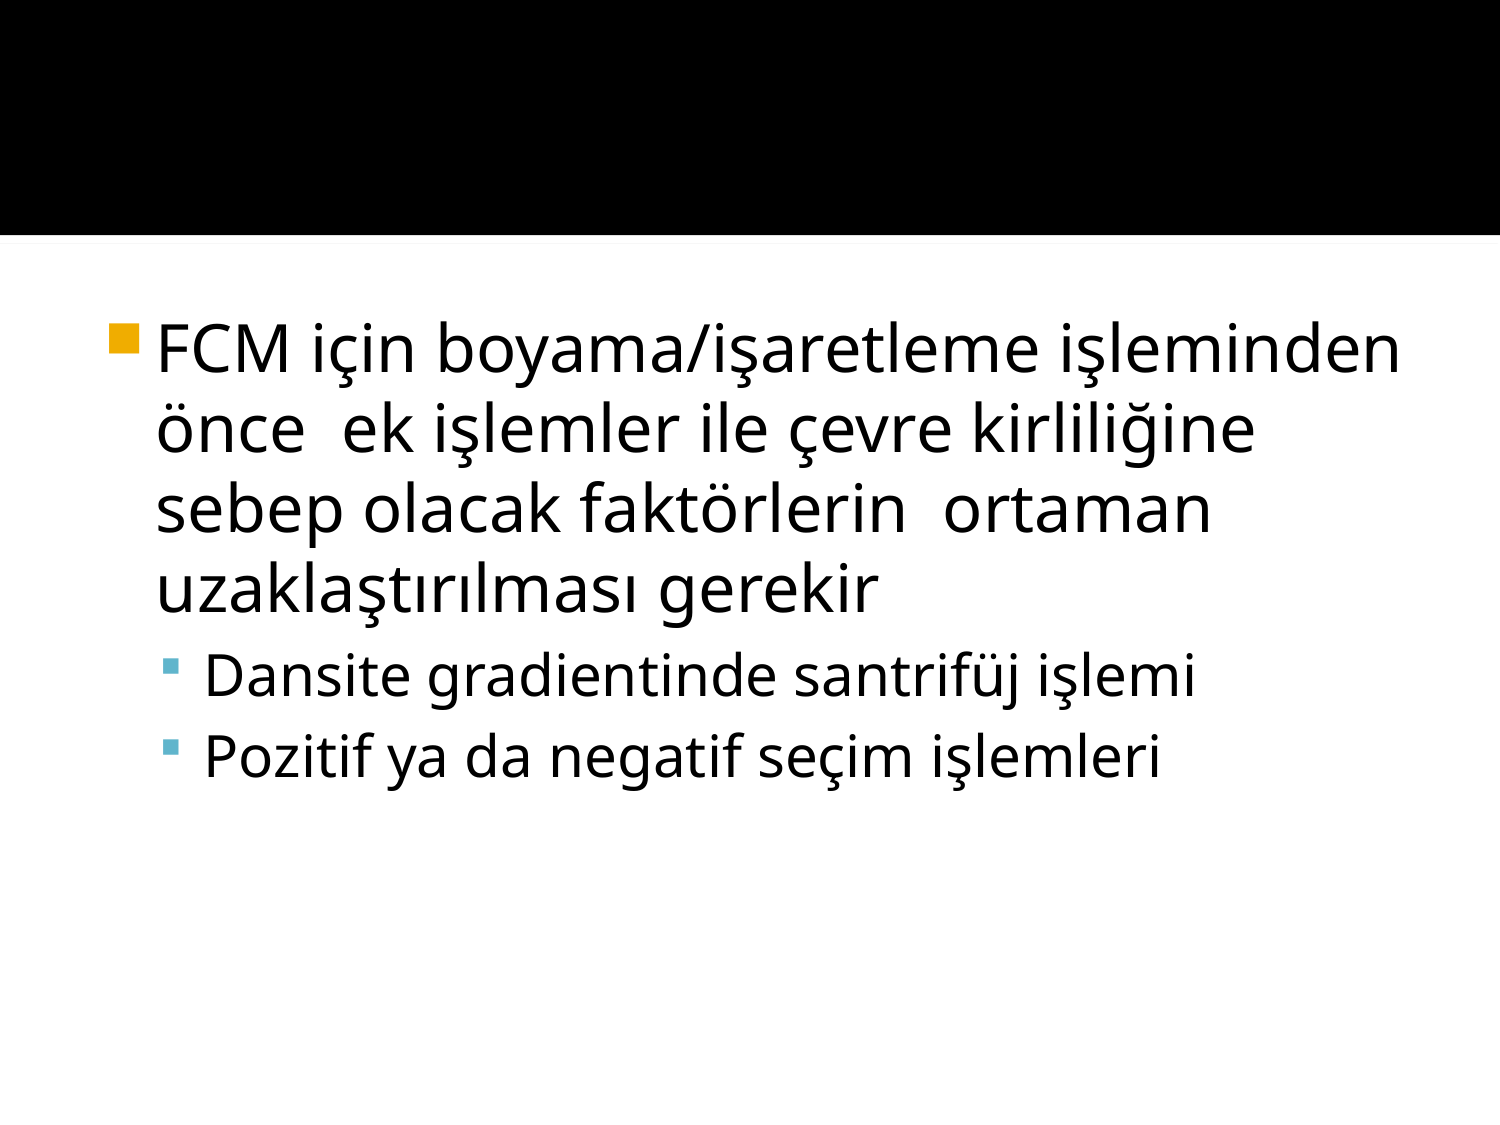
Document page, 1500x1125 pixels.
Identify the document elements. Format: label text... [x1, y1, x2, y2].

list FCM için boyama/işaretleme işleminden önce ek işlemler ile çevre kirliliğine sebep olacak faktörlerin ortaman uzaklaştırılması gerekir Dansite gradientinde santrifüj işlemi Pozitif ya da negatif seçim işlemleri [74, 290, 1426, 1051]
